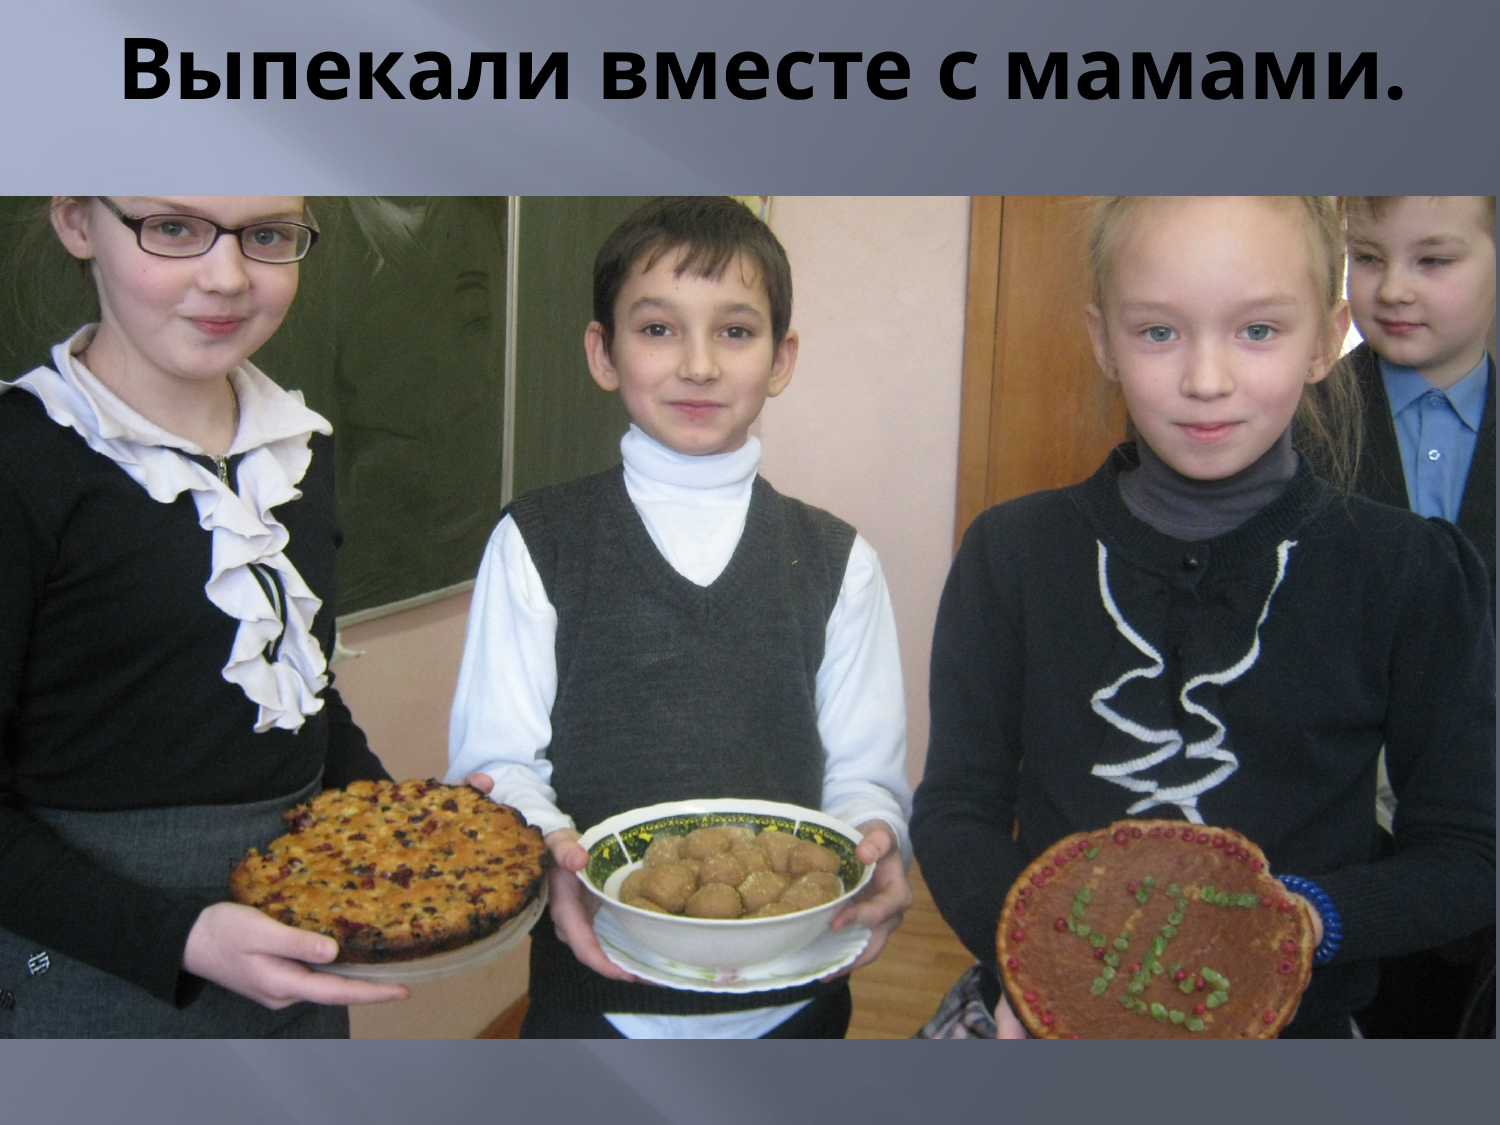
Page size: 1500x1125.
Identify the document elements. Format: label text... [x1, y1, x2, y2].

picture [0, 195, 1496, 1039]
title Выпекали вместе с мамами. [88, 0, 1439, 160]
